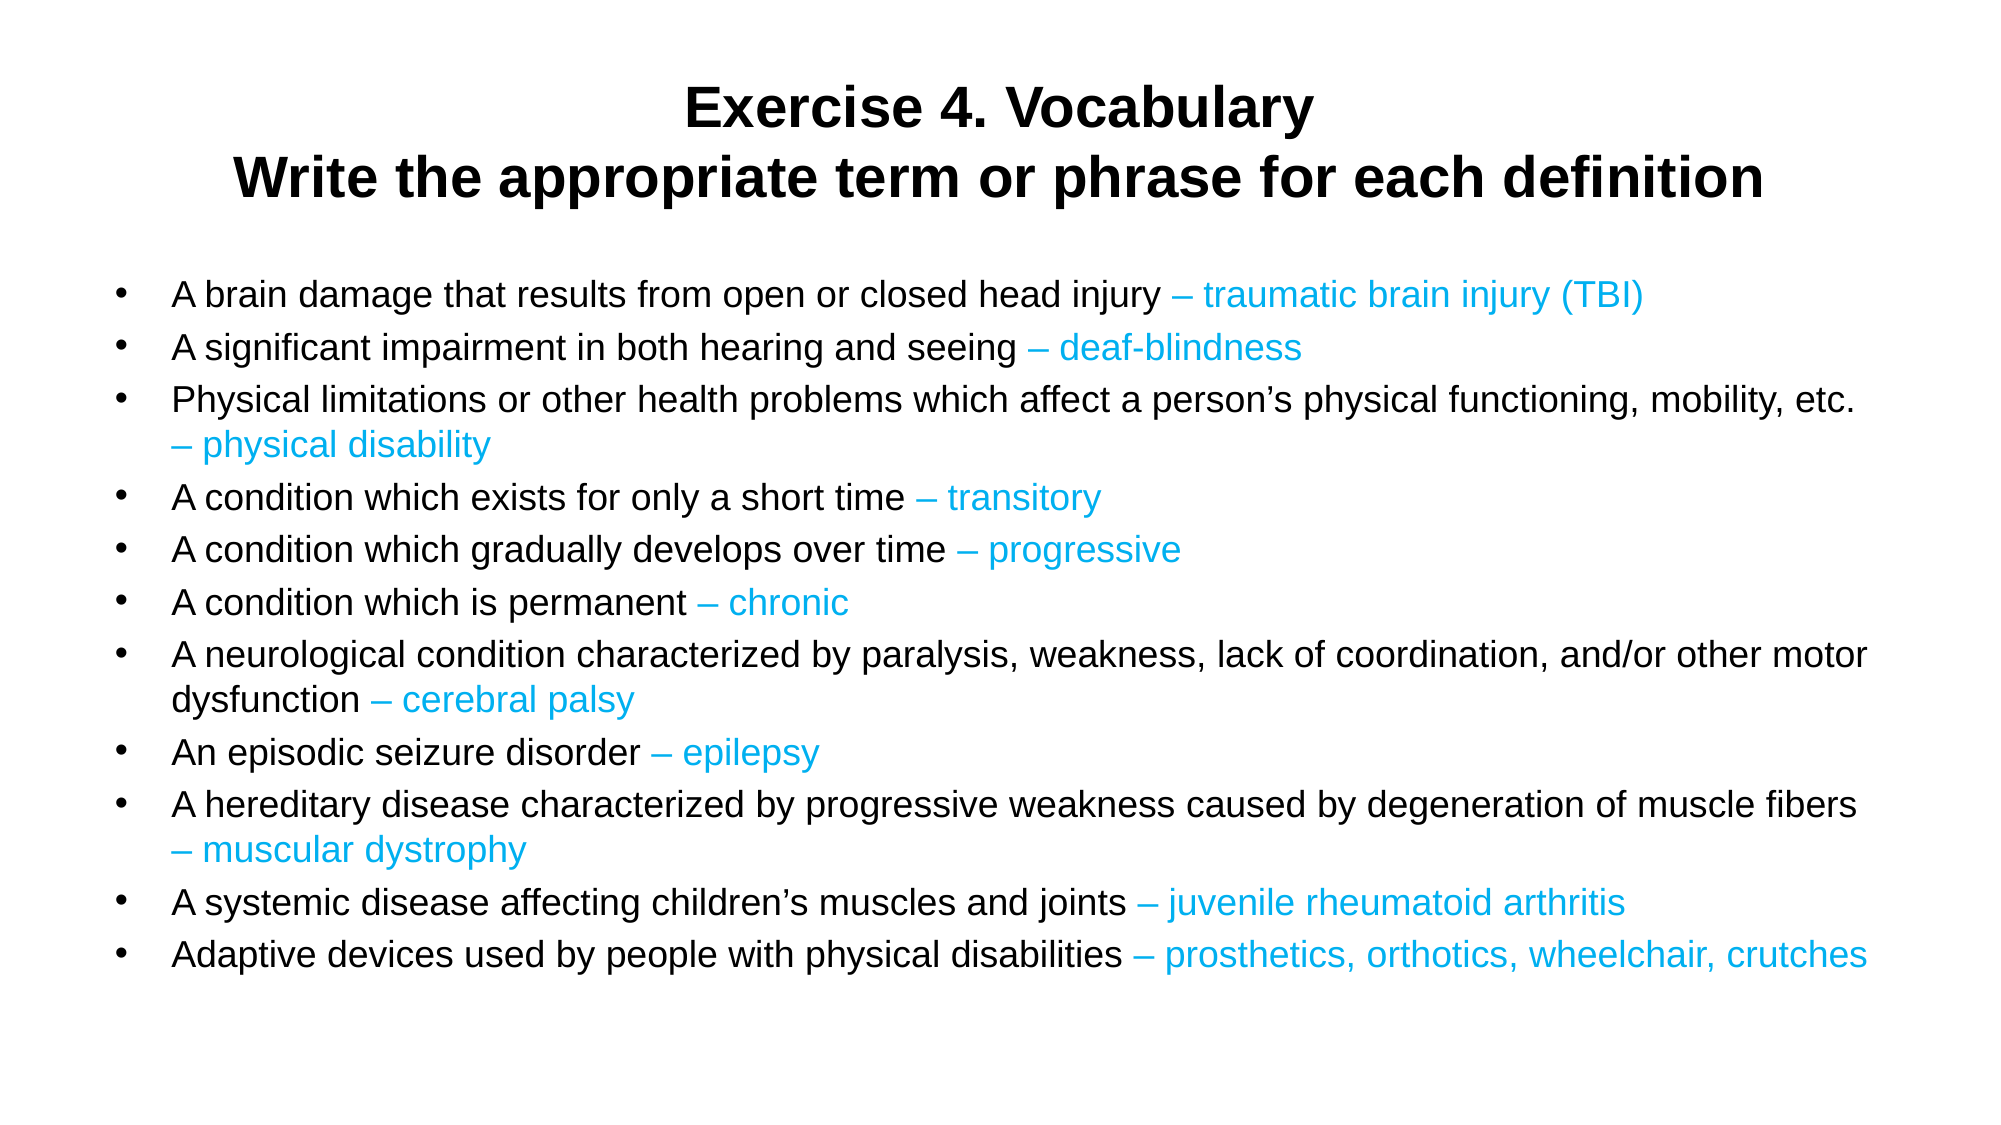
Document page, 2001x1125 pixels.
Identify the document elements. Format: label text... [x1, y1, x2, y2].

list A brain damage that results from open or closed head injury – traumatic brain injury (TBI) A significant impairment in both hearing and seeing – deaf-blindness Physical limitations or other health problems which affect a person’s physical functioning, mobility, etc. – physical disability A condition which exists for only a short time – transitory A condition which gradually develops over time – progressive A condition which is permanent – chronic A neurological condition characterized by paralysis, weakness, lack of coordination, and/or other motor dysfunction – cerebral palsy An episodic seizure disorder – epilepsy A hereditary disease characterized by progressive weakness caused by degeneration of muscle fibers – muscular dystrophy A systemic disease affecting children’s muscles and joints – juvenile rheumatoid arthritis Adaptive devices used by people with physical disabilities – prosthetics, orthotics, wheelchair, crutches [99, 262, 1900, 1005]
title Exercise 4. Vocabulary Write the appropriate term or phrase for each definition [99, 45, 1900, 233]
